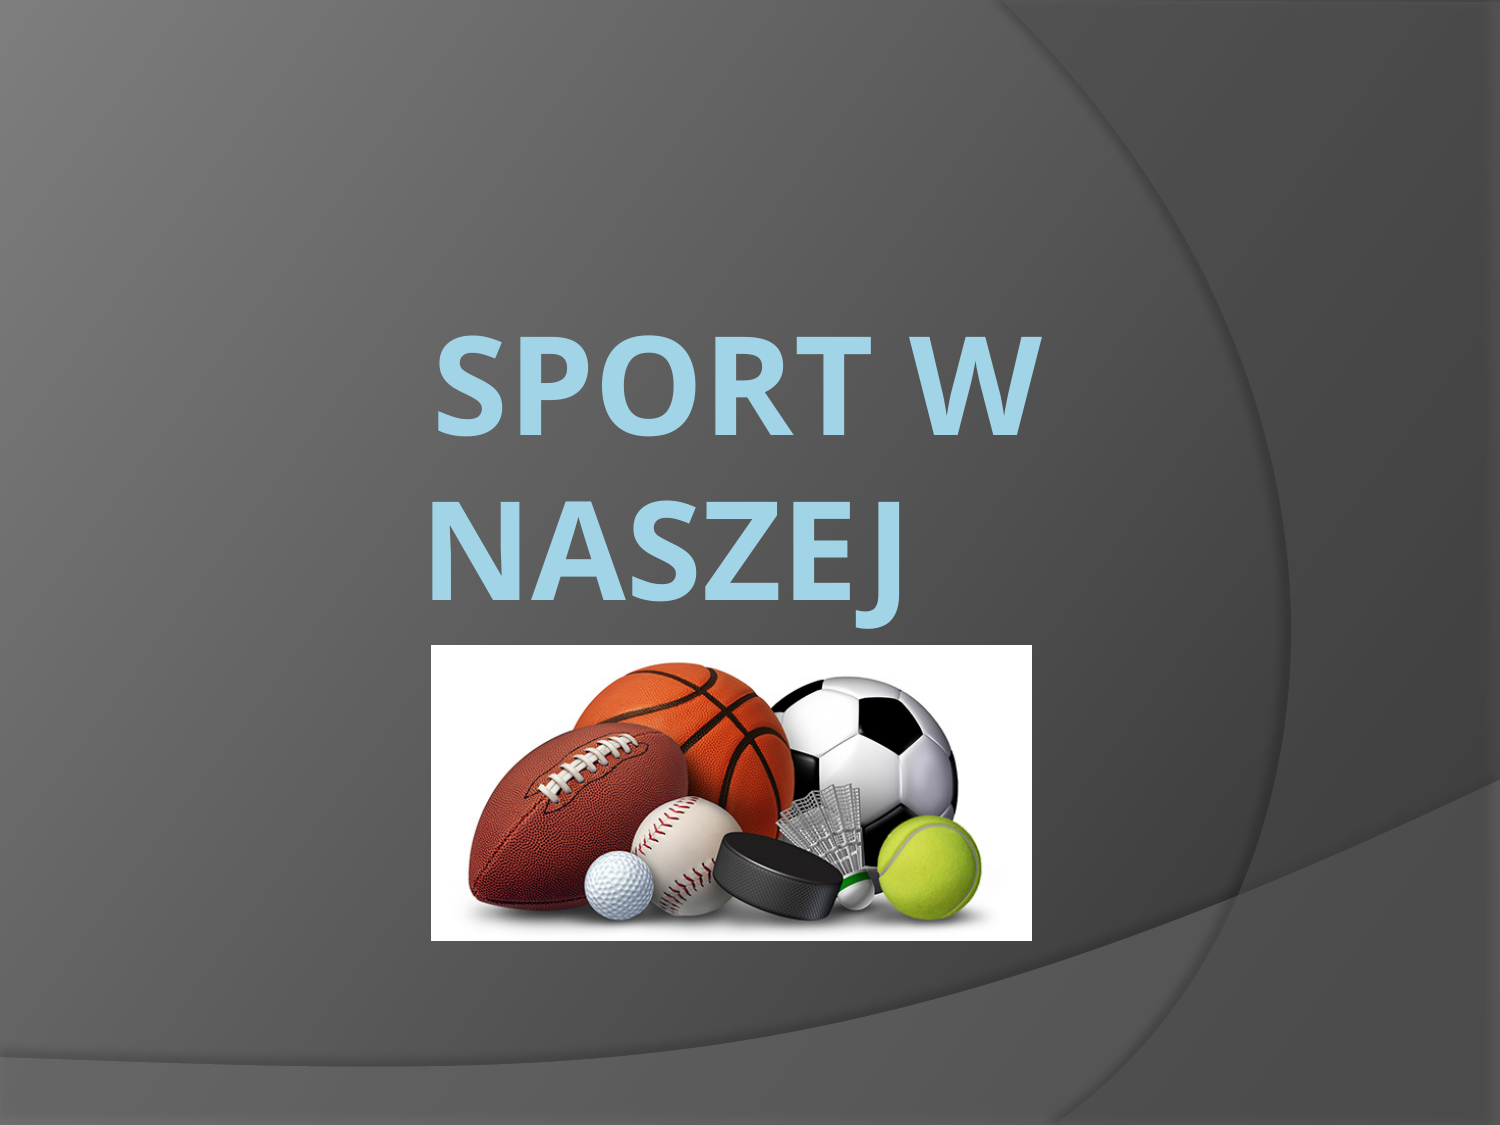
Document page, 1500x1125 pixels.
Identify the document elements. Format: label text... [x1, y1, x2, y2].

title Sport w naszej szkole [206, 290, 1270, 591]
picture [430, 644, 1033, 941]
